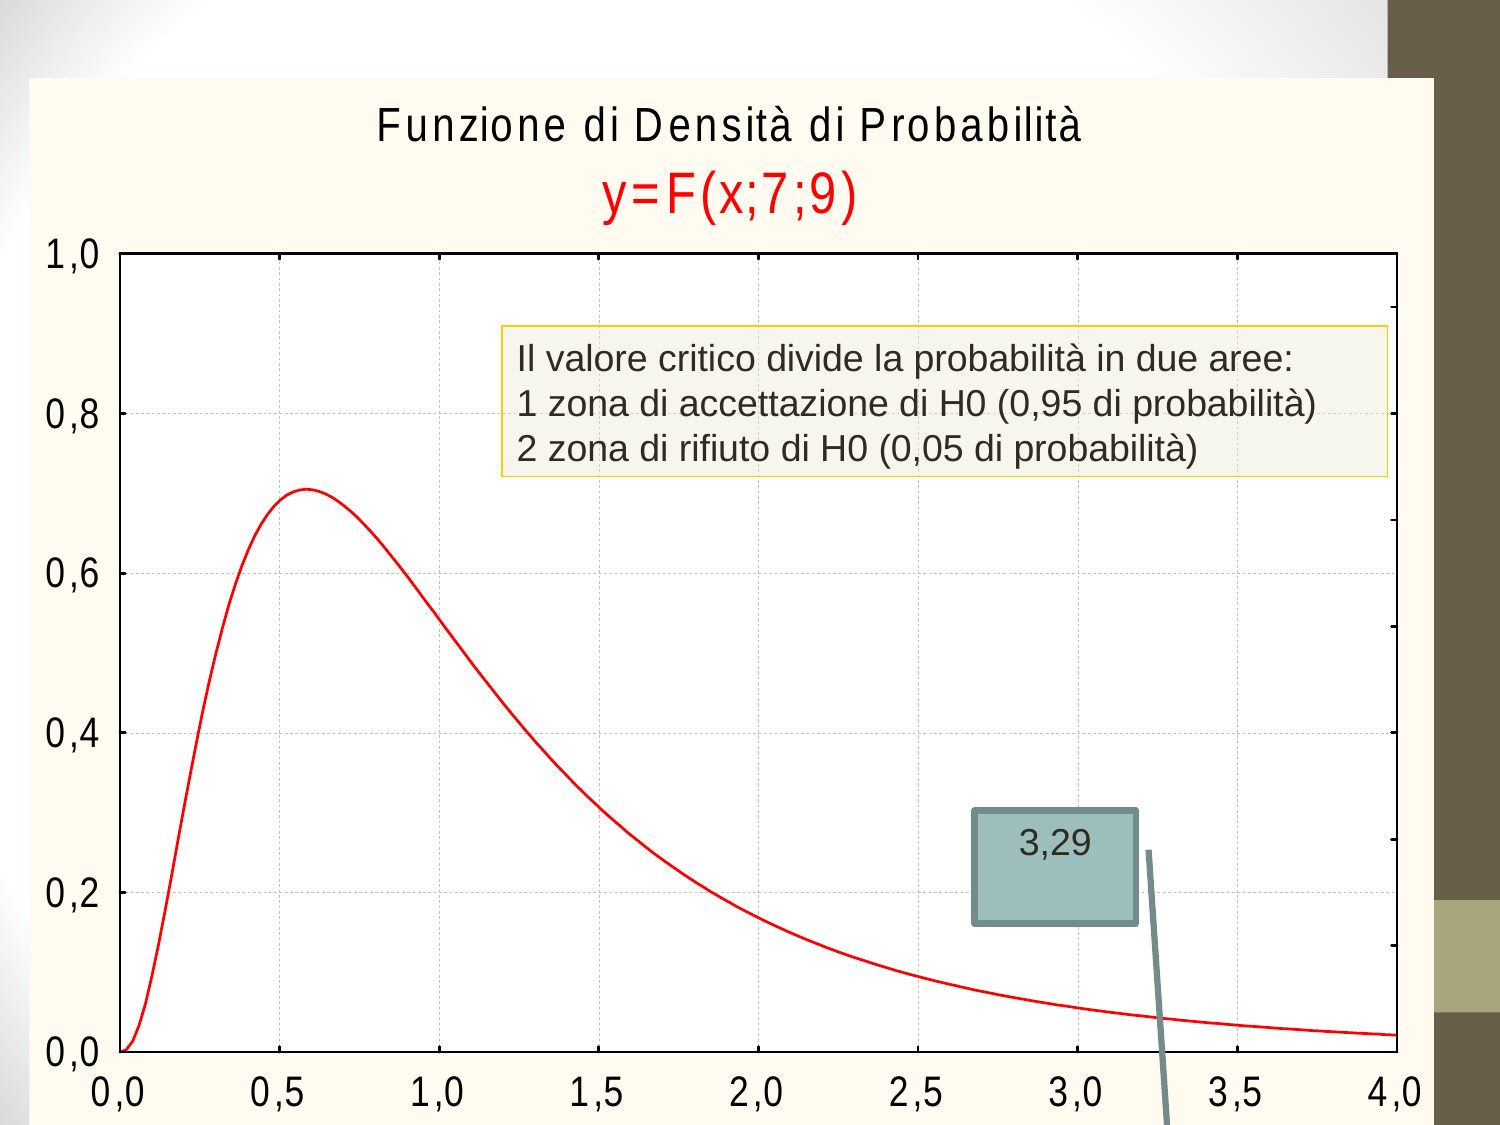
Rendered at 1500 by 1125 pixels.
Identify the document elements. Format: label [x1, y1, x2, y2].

text_box [28, 77, 1436, 1125]
picture [0, 0, 1387, 1125]
